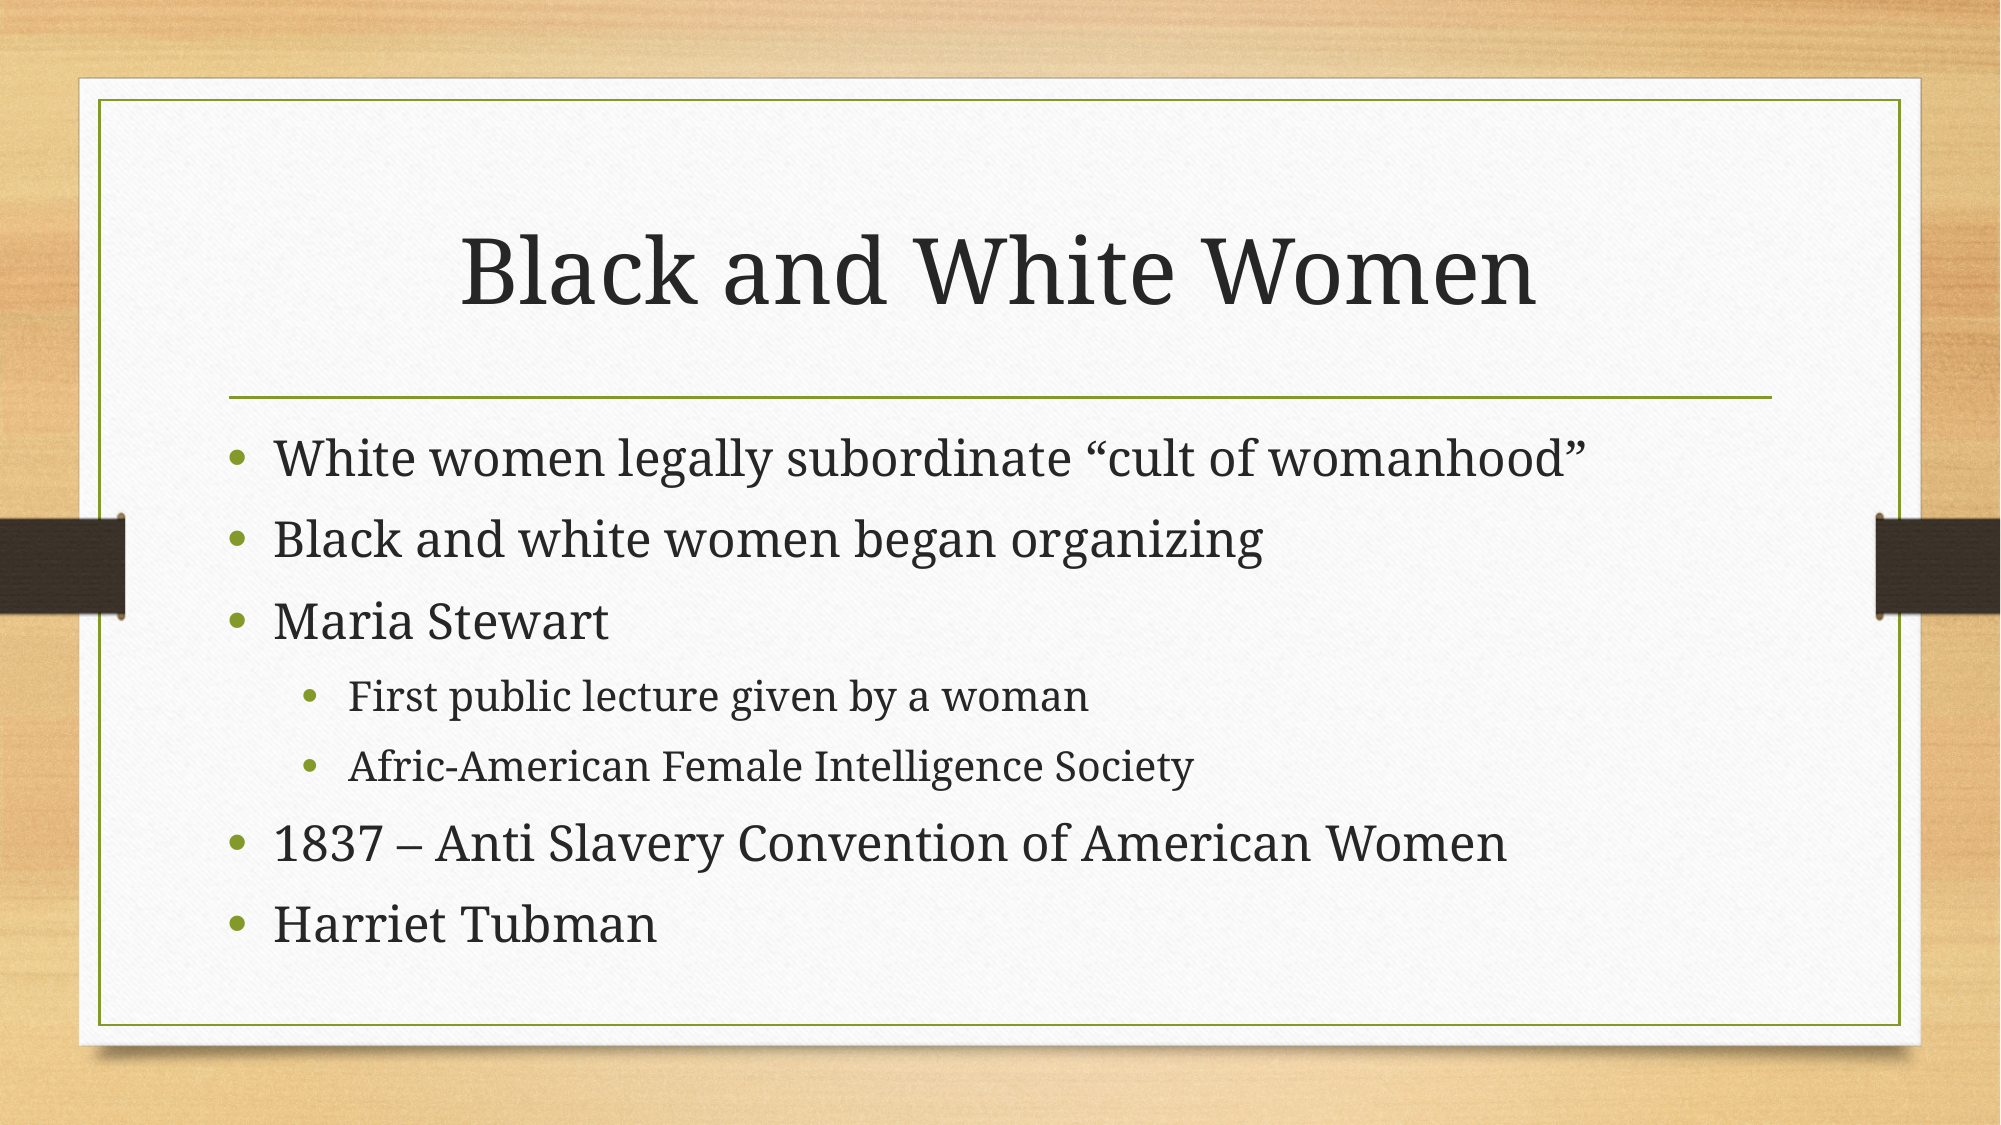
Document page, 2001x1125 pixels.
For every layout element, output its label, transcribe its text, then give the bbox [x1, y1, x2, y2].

picture [0, 0, 2001, 1125]
list White women legally subordinate “cult of womanhood” Black and white women began organizing Maria Stewart First public lecture given by a woman Afric-American Female Intelligence Society 1837 – Anti Slavery Convention of American Women Harriet Tubman [212, 419, 1788, 964]
title Black and White Women [212, 161, 1788, 375]
